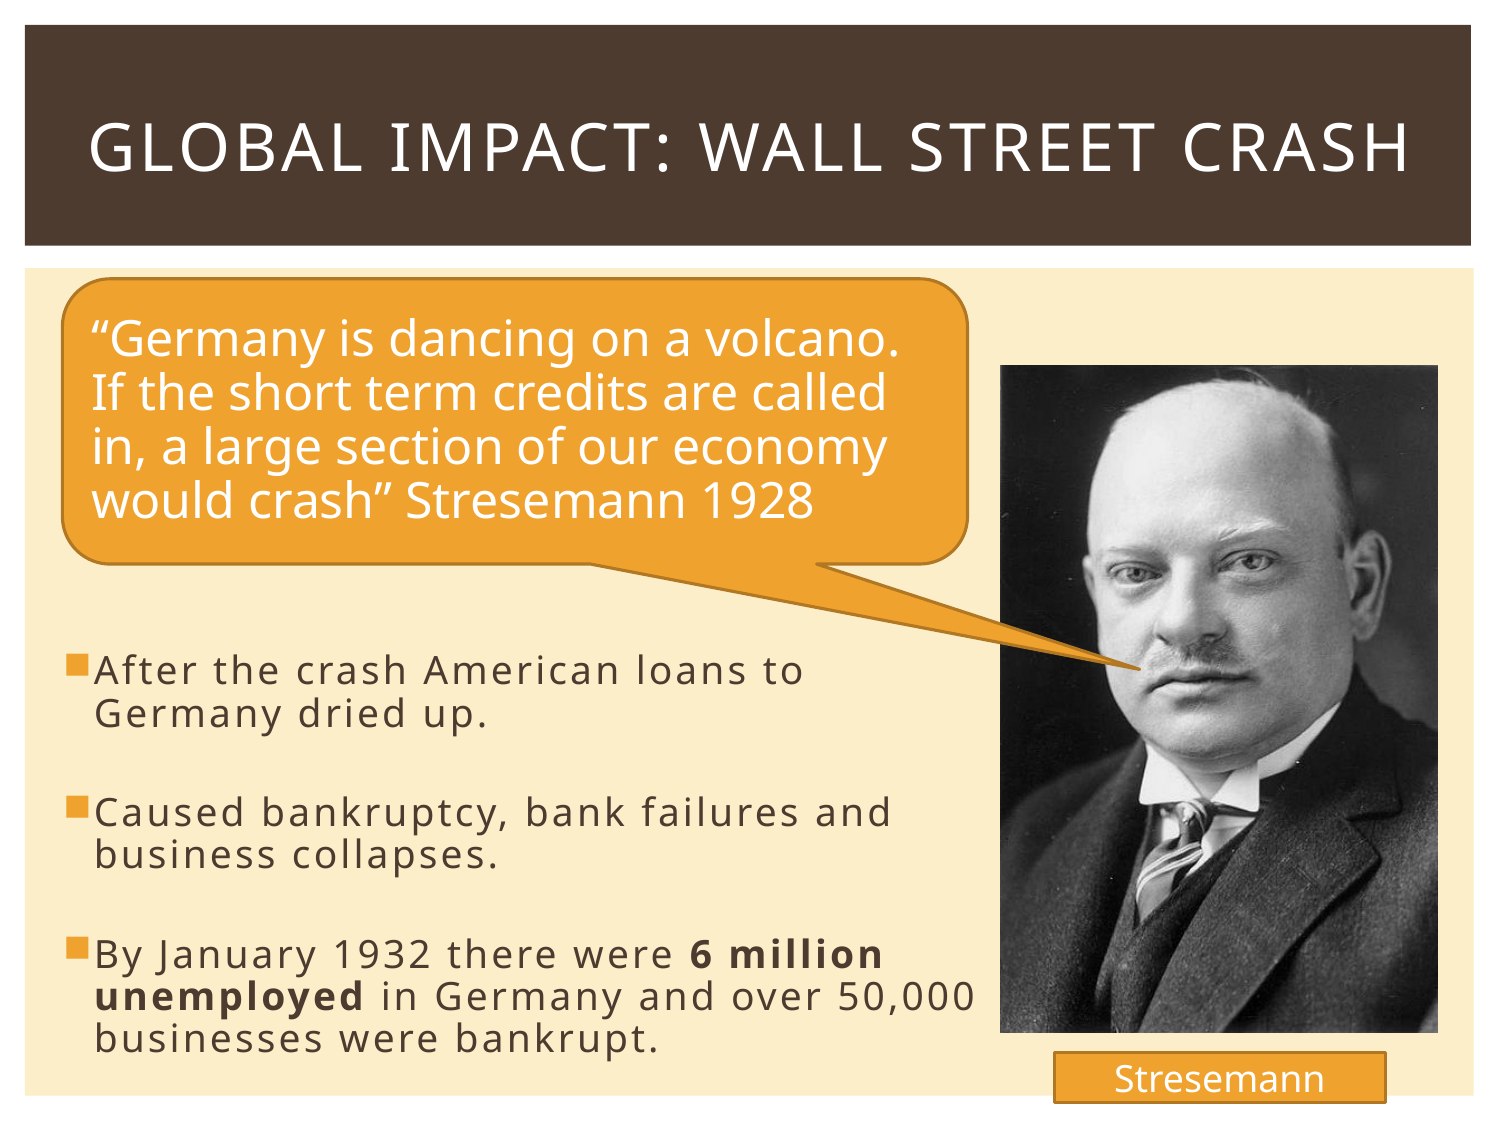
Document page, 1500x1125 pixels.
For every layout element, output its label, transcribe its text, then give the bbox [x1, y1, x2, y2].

text_box “Germany is dancing on a volcano. If the short term credits are called in, a large section of our economy would crash” Stresemann 1928 [60, 277, 995, 644]
text_box Stresemann [1053, 1051, 1387, 1104]
picture [1000, 365, 1438, 1033]
list After the crash American loans to Germany dried up. Caused bankruptcy, bank failures and business collapses. By January 1932 there were 6 million unemployed in Germany and over 50,000 businesses were bankrupt. [41, 589, 1020, 1075]
title Global Impact: Wall Street Crash [62, 58, 1438, 232]
